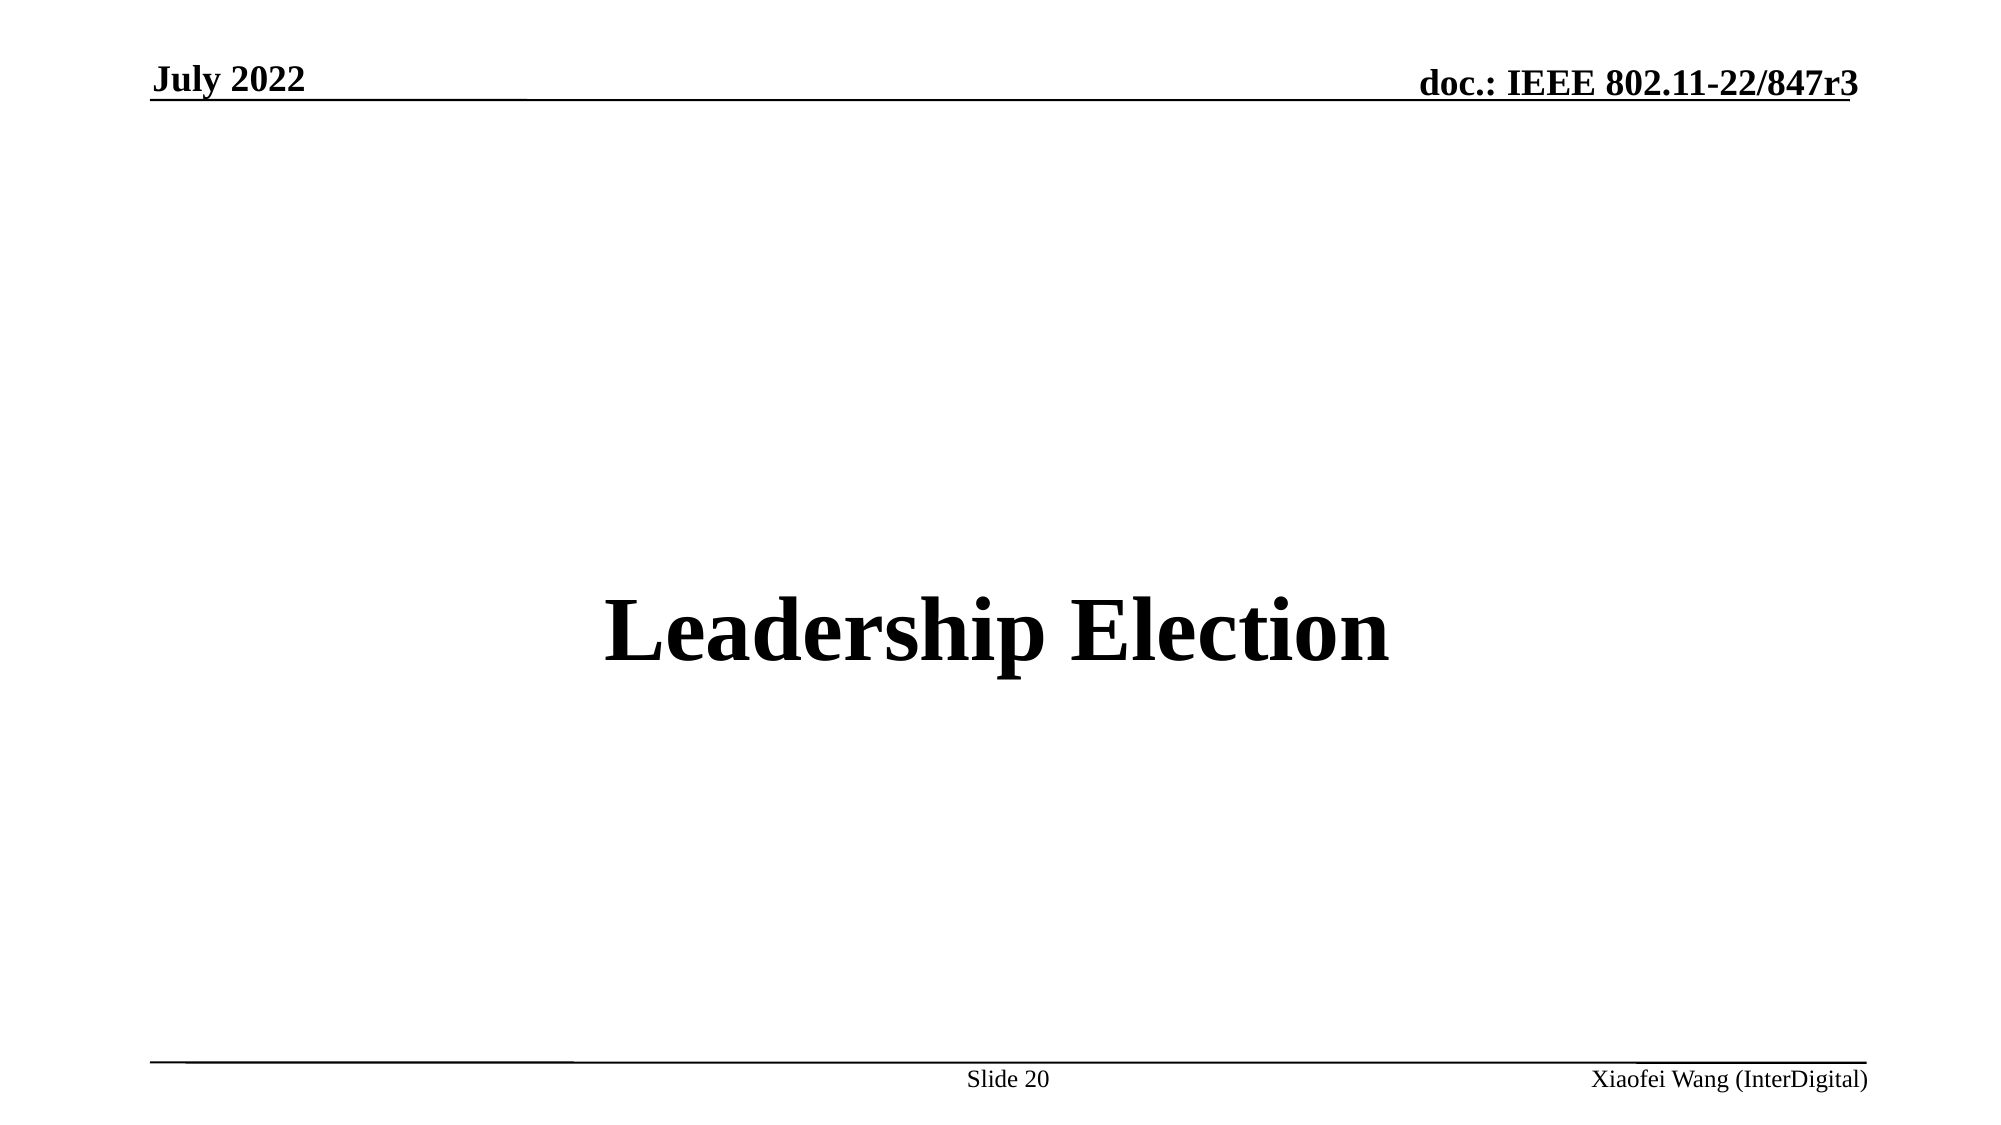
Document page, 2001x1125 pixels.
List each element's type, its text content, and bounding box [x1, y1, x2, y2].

title Leadership Election [147, 512, 1849, 737]
footer Xiaofei Wang (InterDigital) [1171, 1061, 1869, 1093]
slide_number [152, 54, 563, 100]
slide_number Slide 20 [950, 1061, 1067, 1123]
